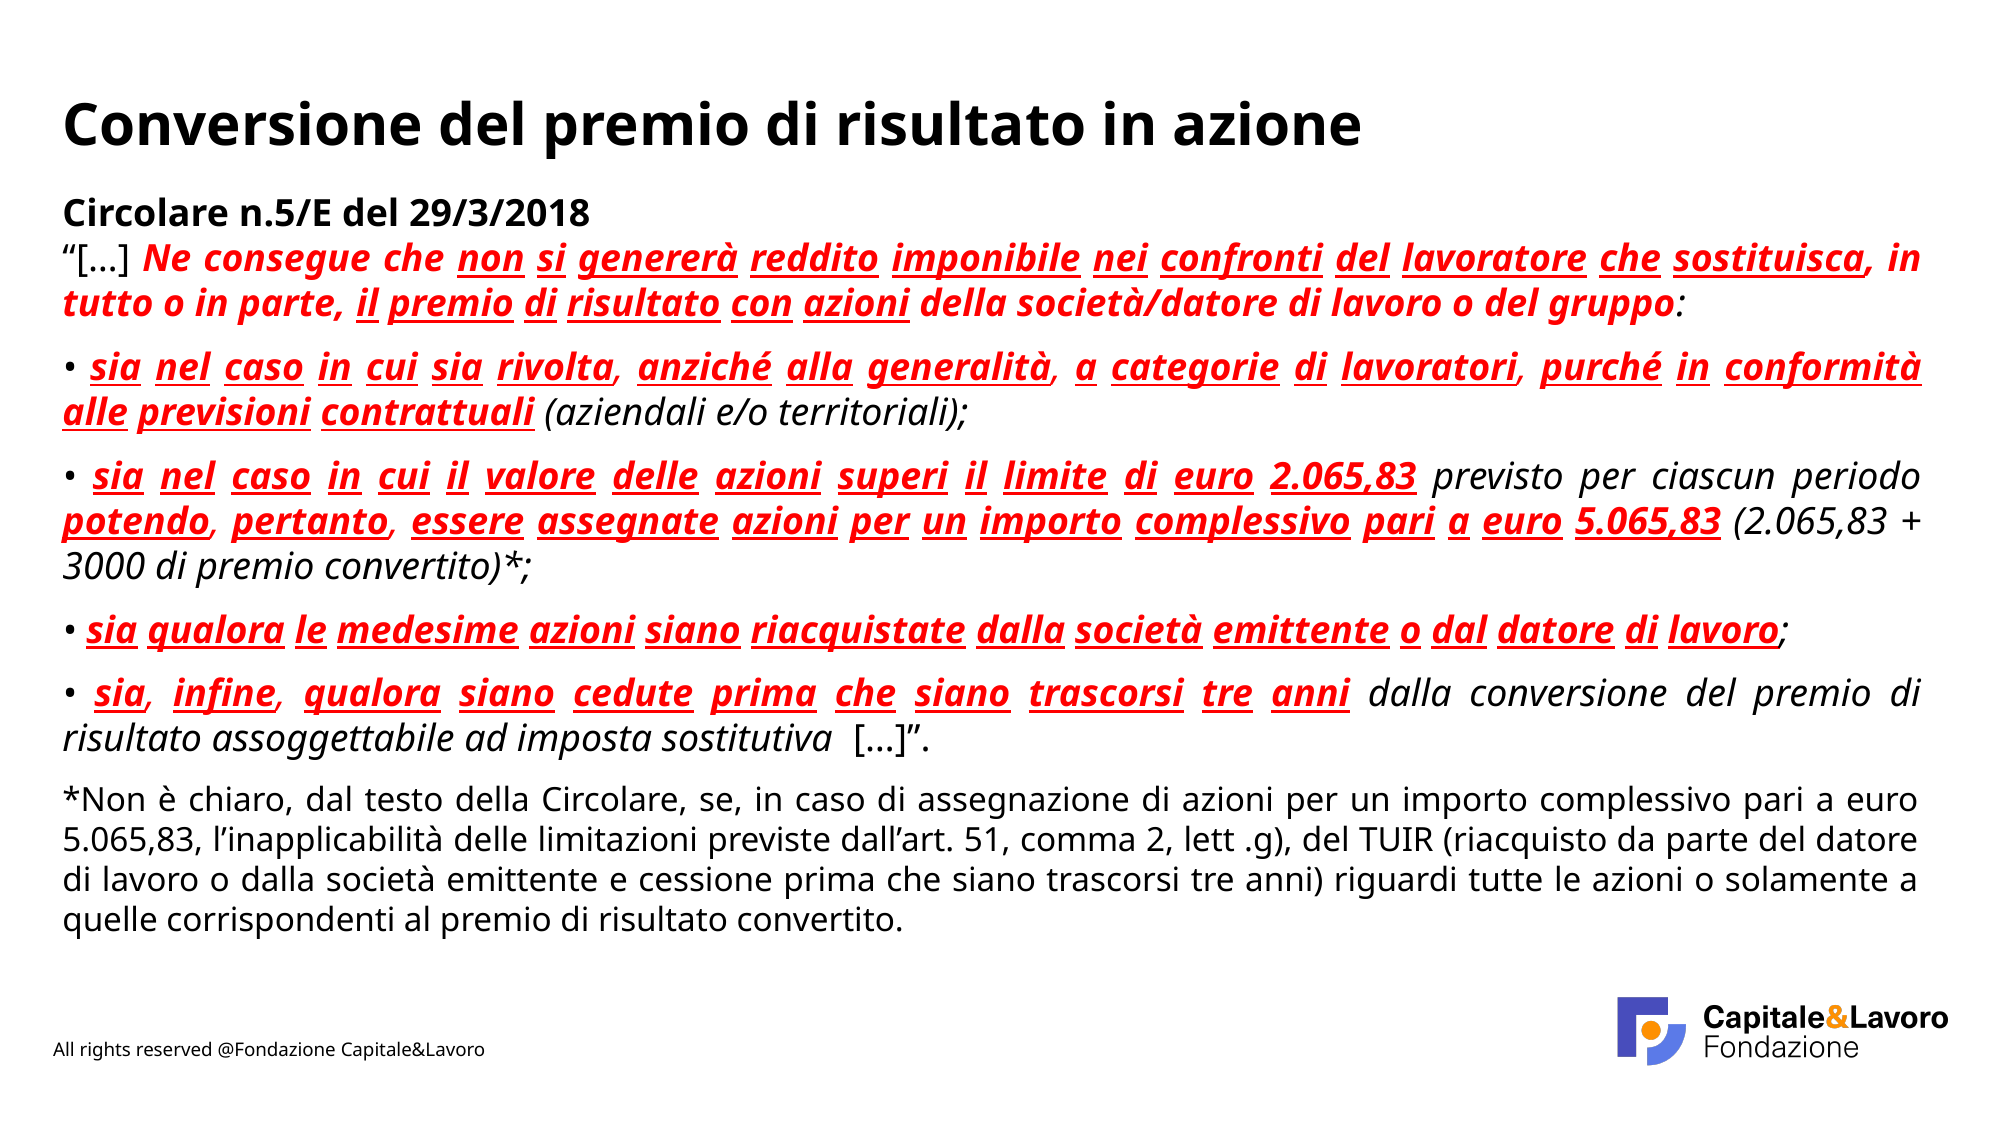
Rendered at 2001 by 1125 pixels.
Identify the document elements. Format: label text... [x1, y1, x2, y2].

text_box Circolare n.5/E del 29/3/2018 “[…] Ne consegue che non si genererà reddito imponibile nei confronti del lavoratore che sostituisca, in tutto o in parte, il premio di risultato con azioni della società/datore di lavoro o del gruppo: • sia nel caso in cui sia rivolta, anziché alla generalità, a categorie di lavoratori, purché in conformità alle previsioni contrattuali (aziendali e/o territoriali); • sia nel caso in cui il valore delle azioni superi il limite di euro 2.065,83 previsto per ciascun periodo potendo, pertanto, essere assegnate azioni per un importo complessivo pari a euro 5.065,83 (2.065,83 + 3000 di premio convertito)*; • sia qualora le medesime azioni siano riacquistate dalla società emittente o dal datore di lavoro; • sia, infine, qualora siano cedute prima che siano trascorsi tre anni dalla conversione del premio di risultato assoggettabile ad imposta sostitutiva […]”. *Non è chiaro, dal testo della Circolare, se, in caso di assegnazione di azioni per un importo complessivo pari a euro 5.065,83, l’inapplicabilità delle limitazioni previste dall’art. 51, comma 2, lett .g), del TUIR (riacquisto da parte del datore di lavoro o dalla società emittente e cessione prima che siano trascorsi tre anni) riguardi tutte le azioni o solamente a quelle corrispondenti al premio di risultato convertito. [62, 189, 1922, 984]
list Conversione del premio di risultato in azione [62, 87, 1918, 147]
picture [1606, 978, 1959, 1070]
